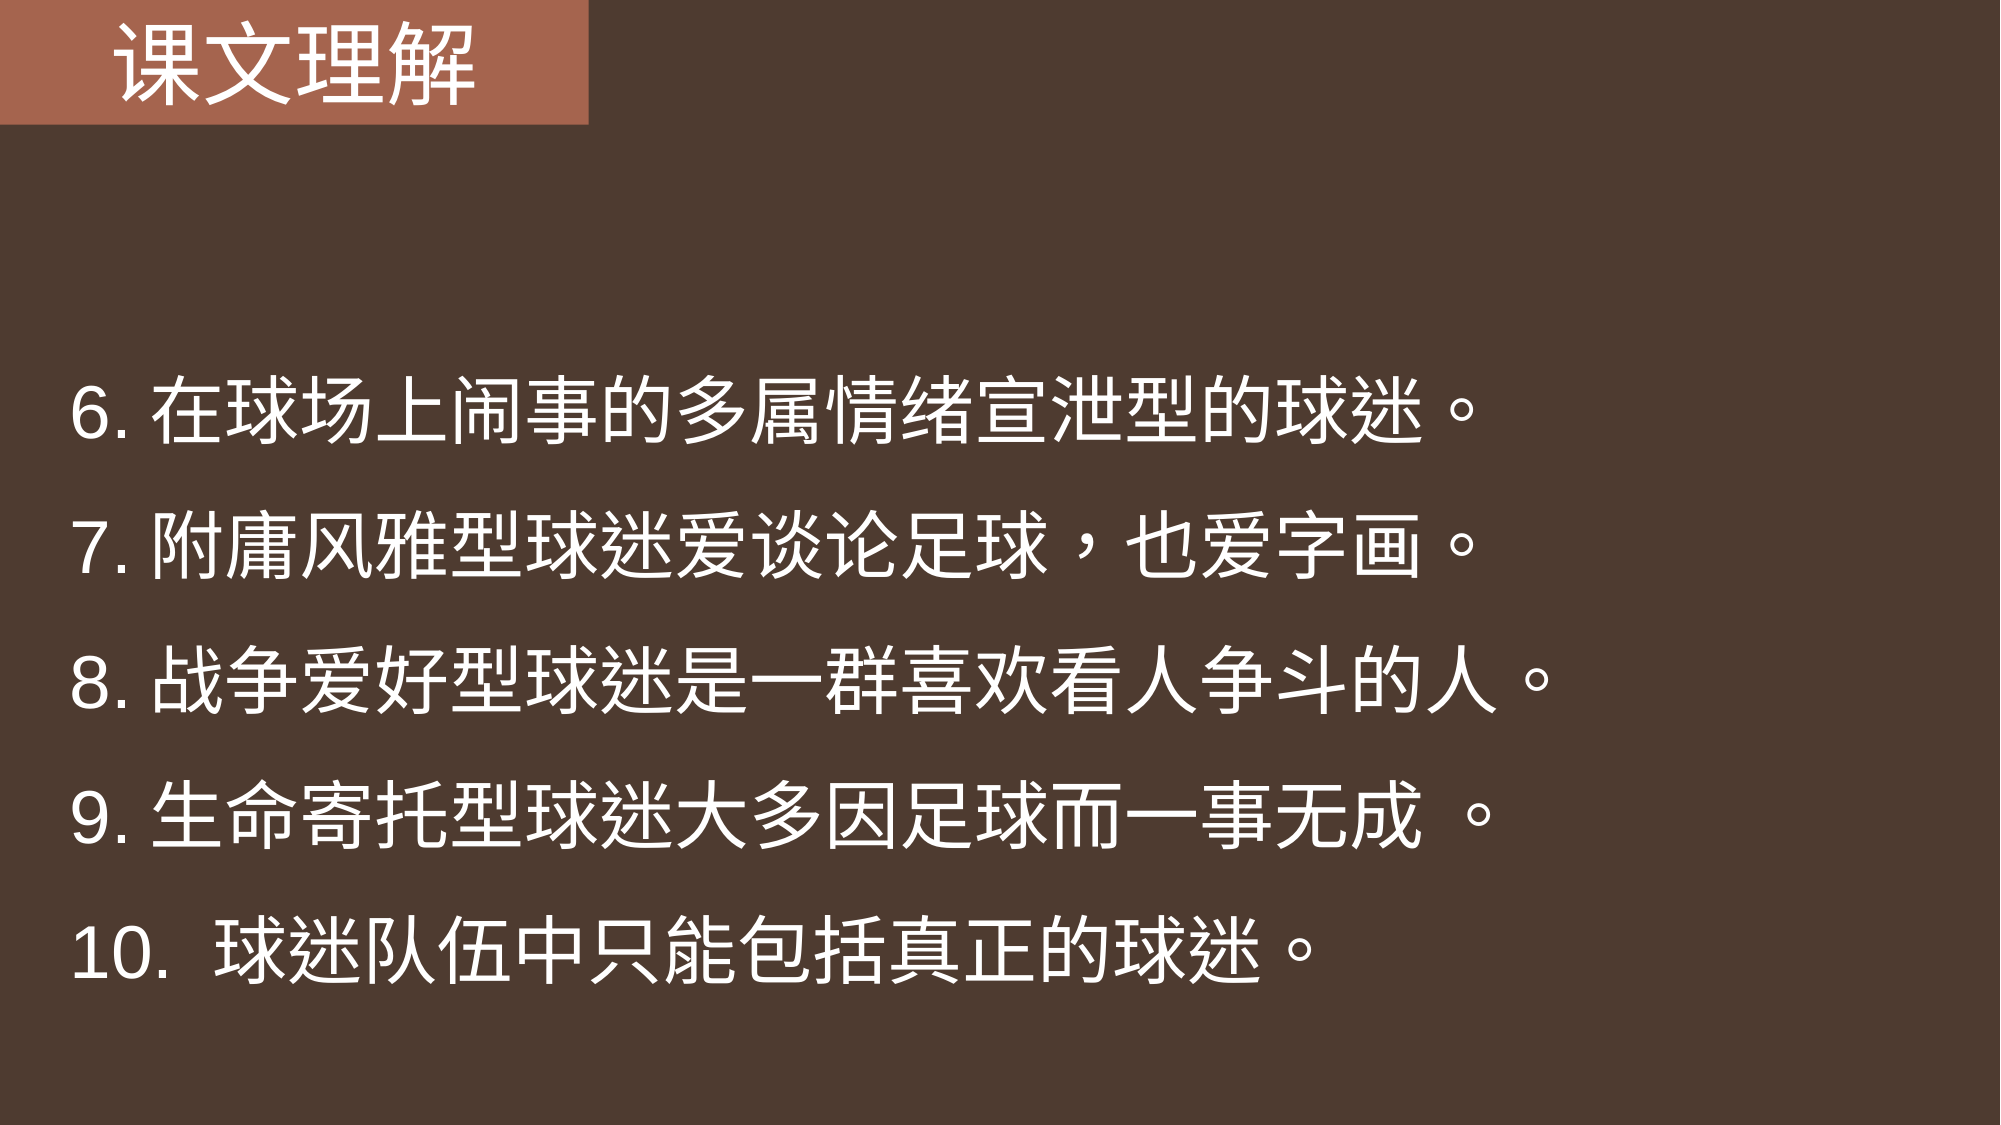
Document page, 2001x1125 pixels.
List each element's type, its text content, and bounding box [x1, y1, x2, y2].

text_box 6.在球场上闹事的多属情绪宣泄型的球迷。 7.附庸风雅型球迷爱谈论足球，也爱字画。 8.战争爱好型球迷是一群喜欢看人争斗的人。 9.生命寄托型球迷大多因足球而一事无成 。 10. 球迷队伍中只能包括真正的球迷。 [54, 311, 1946, 1001]
text_box 课文理解 [0, 0, 589, 125]
